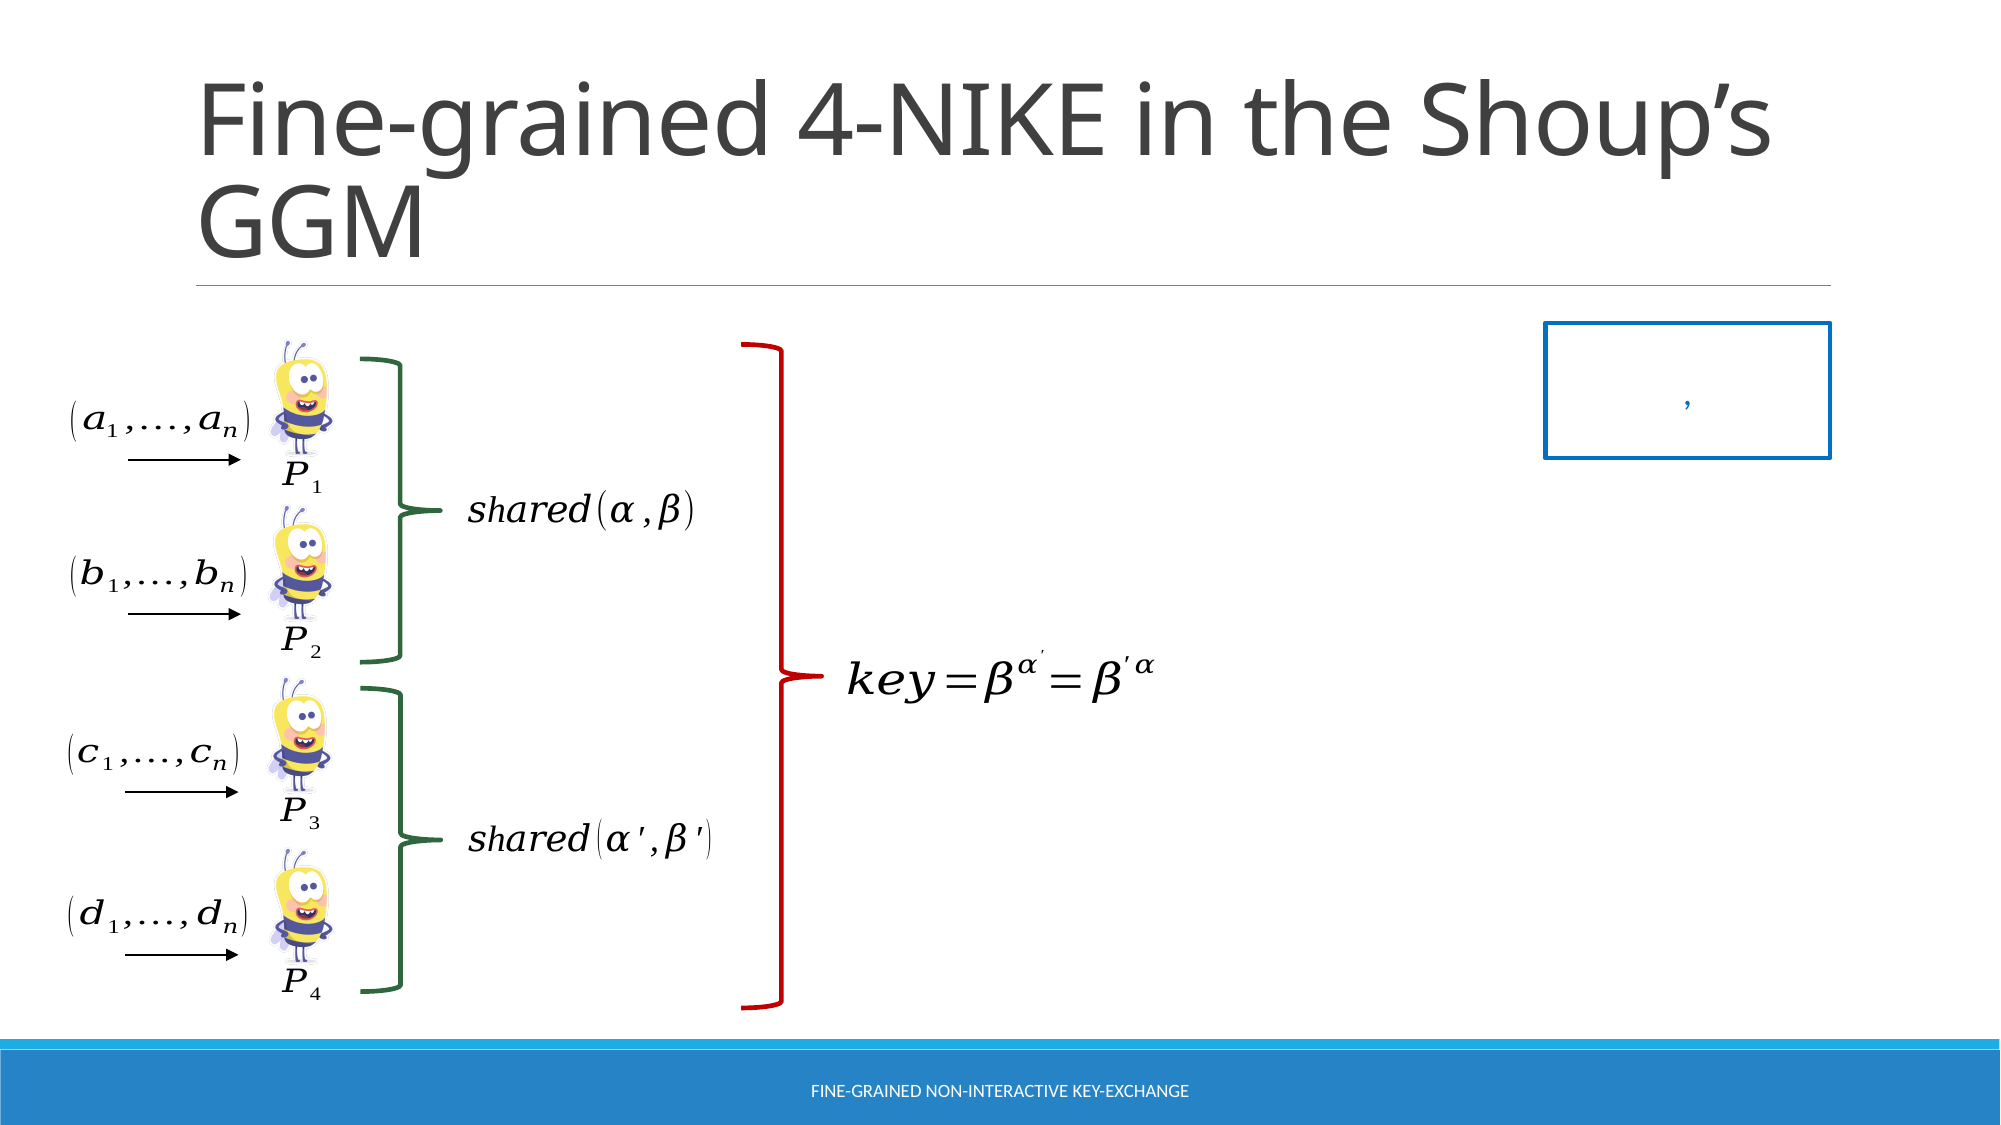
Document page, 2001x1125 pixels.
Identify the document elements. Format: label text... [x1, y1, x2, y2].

footer Fine-Grained Non-Interactive Key-Exchange [604, 1059, 1396, 1120]
text_box [359, 357, 442, 664]
picture [240, 675, 359, 794]
text_box [741, 343, 823, 1009]
text_box [360, 687, 442, 993]
picture [242, 339, 361, 458]
picture [241, 503, 360, 623]
title Fine-grained 4-NIKE in the Shoup’s GGM [180, 47, 1830, 285]
picture [242, 846, 361, 966]
